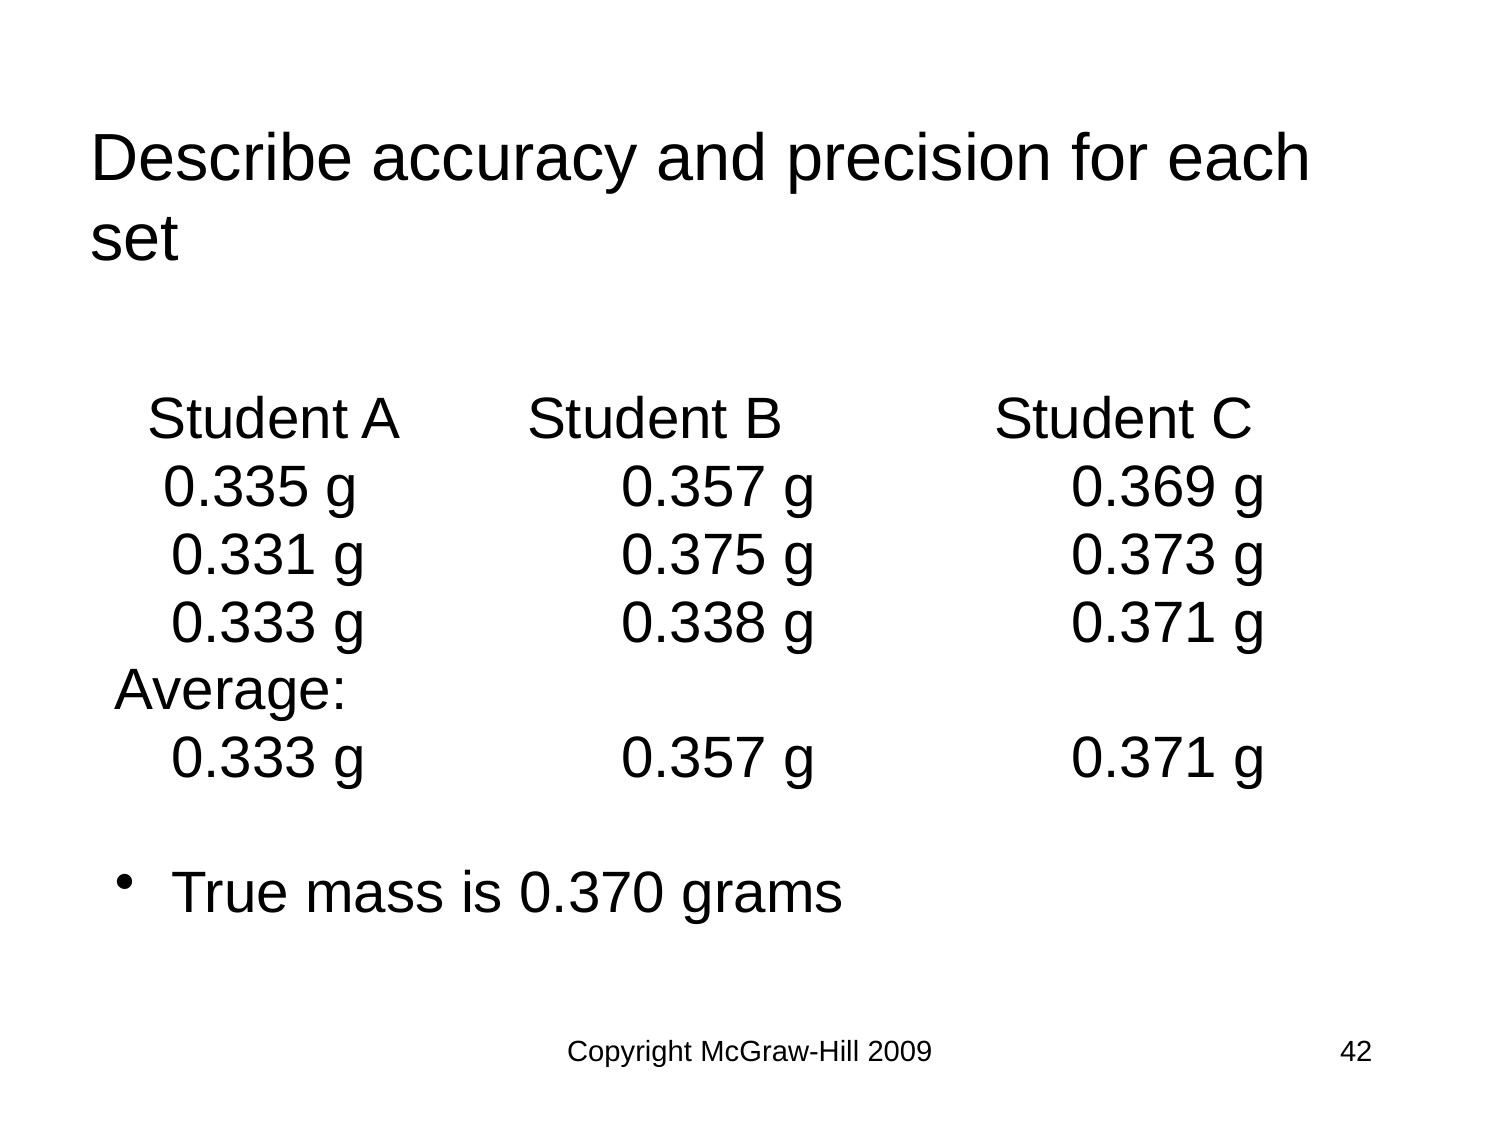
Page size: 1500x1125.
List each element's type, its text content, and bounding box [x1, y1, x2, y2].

list Student A Student B Student C 0.335 g 0.357 g 0.369 g 0.331 g 0.375 g 0.373 g 0.333 g 0.338 g 0.371 g Average: 0.333 g 0.357 g 0.371 g True mass is 0.370 grams [99, 324, 1488, 1001]
slide_number 42 [1074, 1024, 1388, 1101]
title Describe accuracy and precision for each set [74, 99, 1351, 288]
footer Copyright McGraw-Hill 2009 [512, 1024, 988, 1101]
